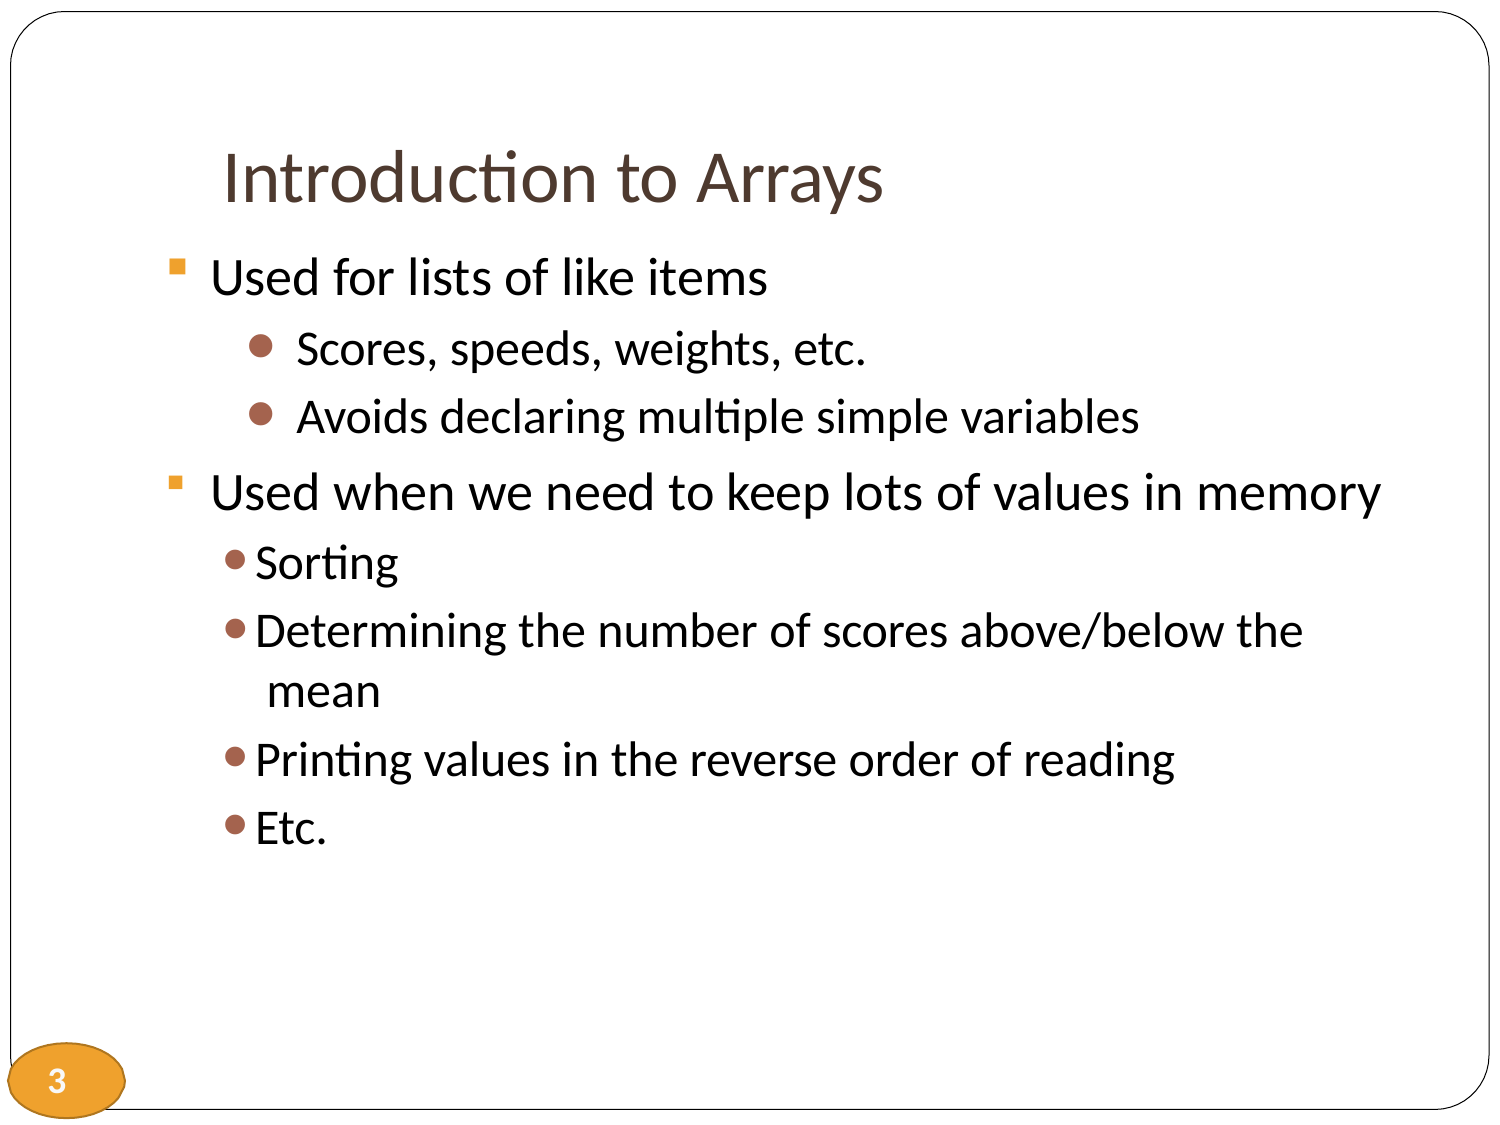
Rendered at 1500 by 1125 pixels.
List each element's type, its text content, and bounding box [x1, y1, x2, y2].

title Introduction to Arrays [220, 125, 893, 316]
text_box Used for lists of like items Scores, speeds, weights, etc. Avoids declaring multiple simple variables Used when we need to keep lots of values in memory Sorting Determining the number of scores above/below the mean Printing values in the reverse order of reading Etc. [162, 229, 1386, 855]
slide_number 3 [41, 1063, 92, 1125]
